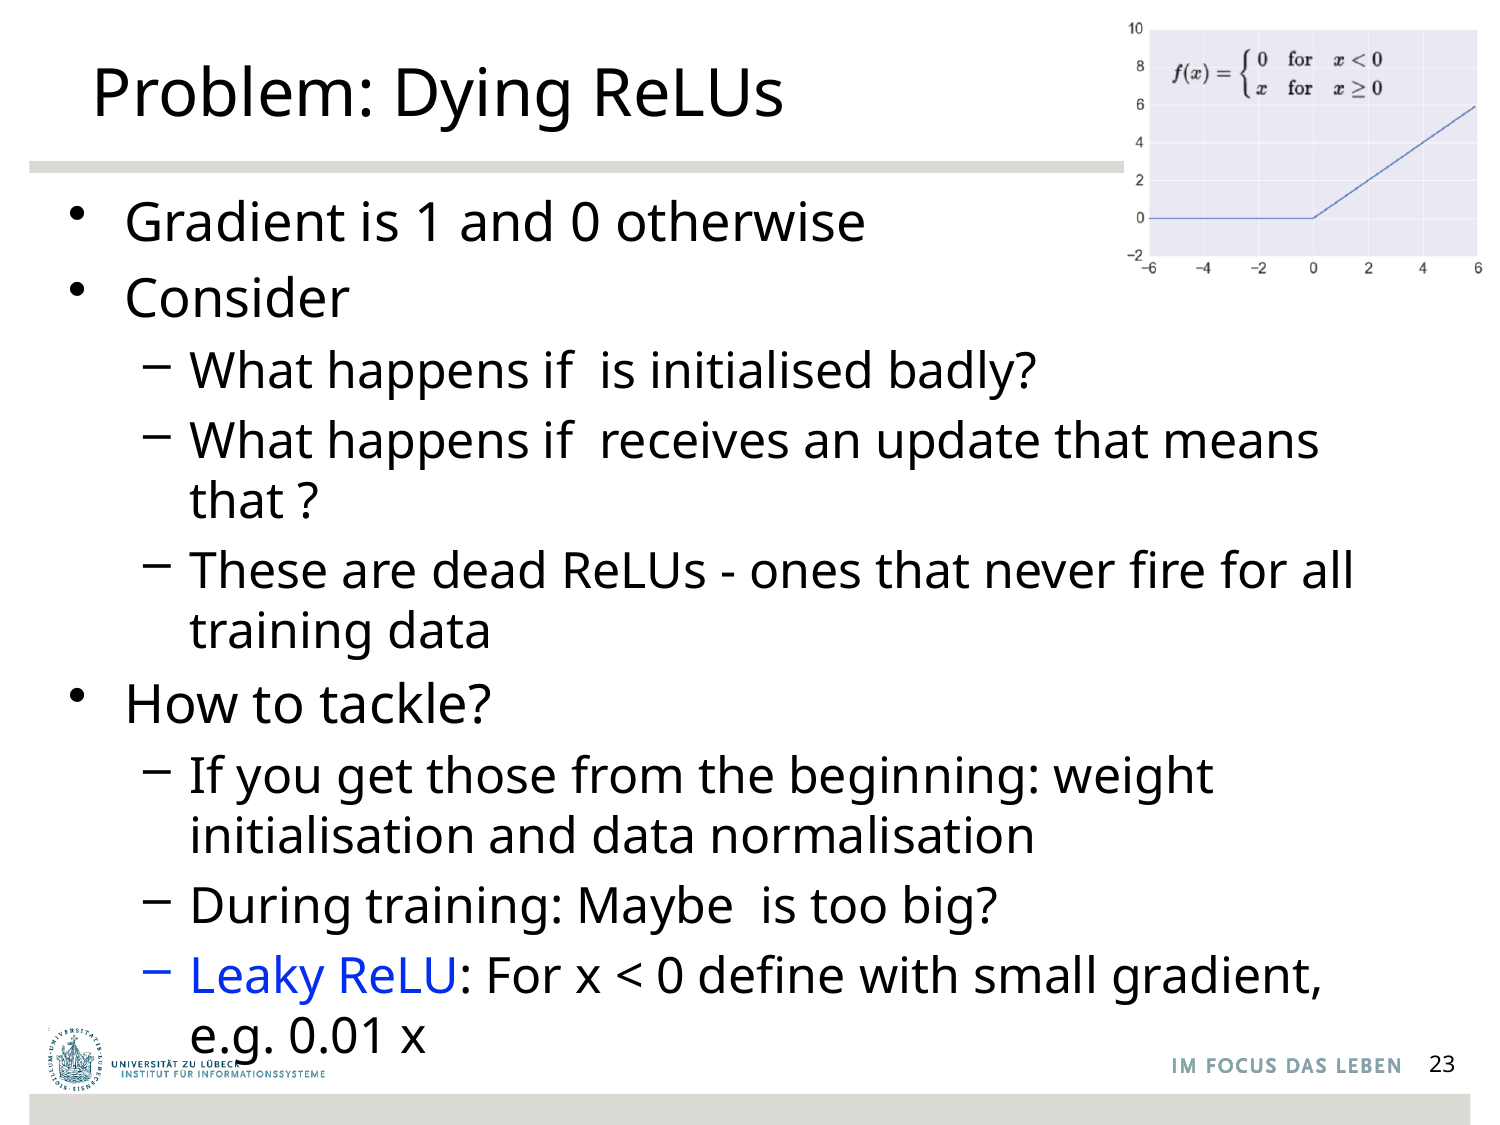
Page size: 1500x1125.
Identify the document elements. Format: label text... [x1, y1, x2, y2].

title Problem: Dying ReLUs [76, 42, 1119, 126]
picture [1173, 1058, 1305, 1073]
slide_number 23 [1305, 1050, 1471, 1083]
picture [1124, 18, 1487, 278]
